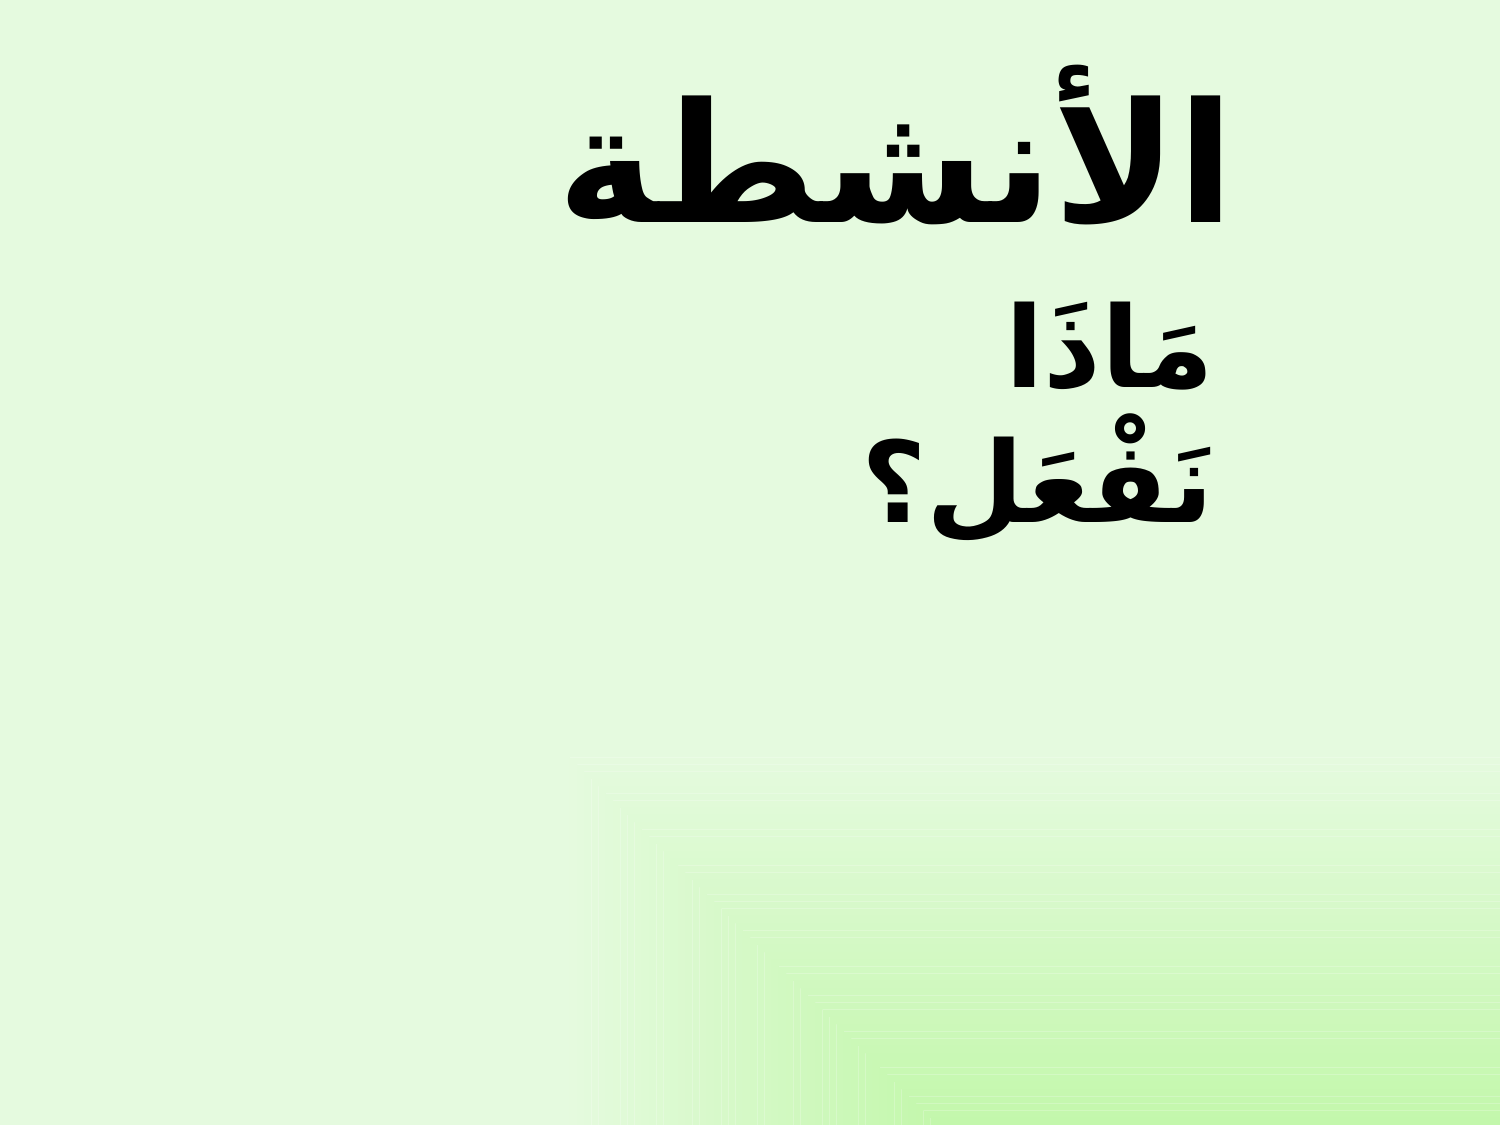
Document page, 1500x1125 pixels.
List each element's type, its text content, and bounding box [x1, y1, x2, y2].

list مَاذَا نَفْعَل؟ [600, 267, 1238, 643]
title الأنشطة [62, 44, 1250, 268]
